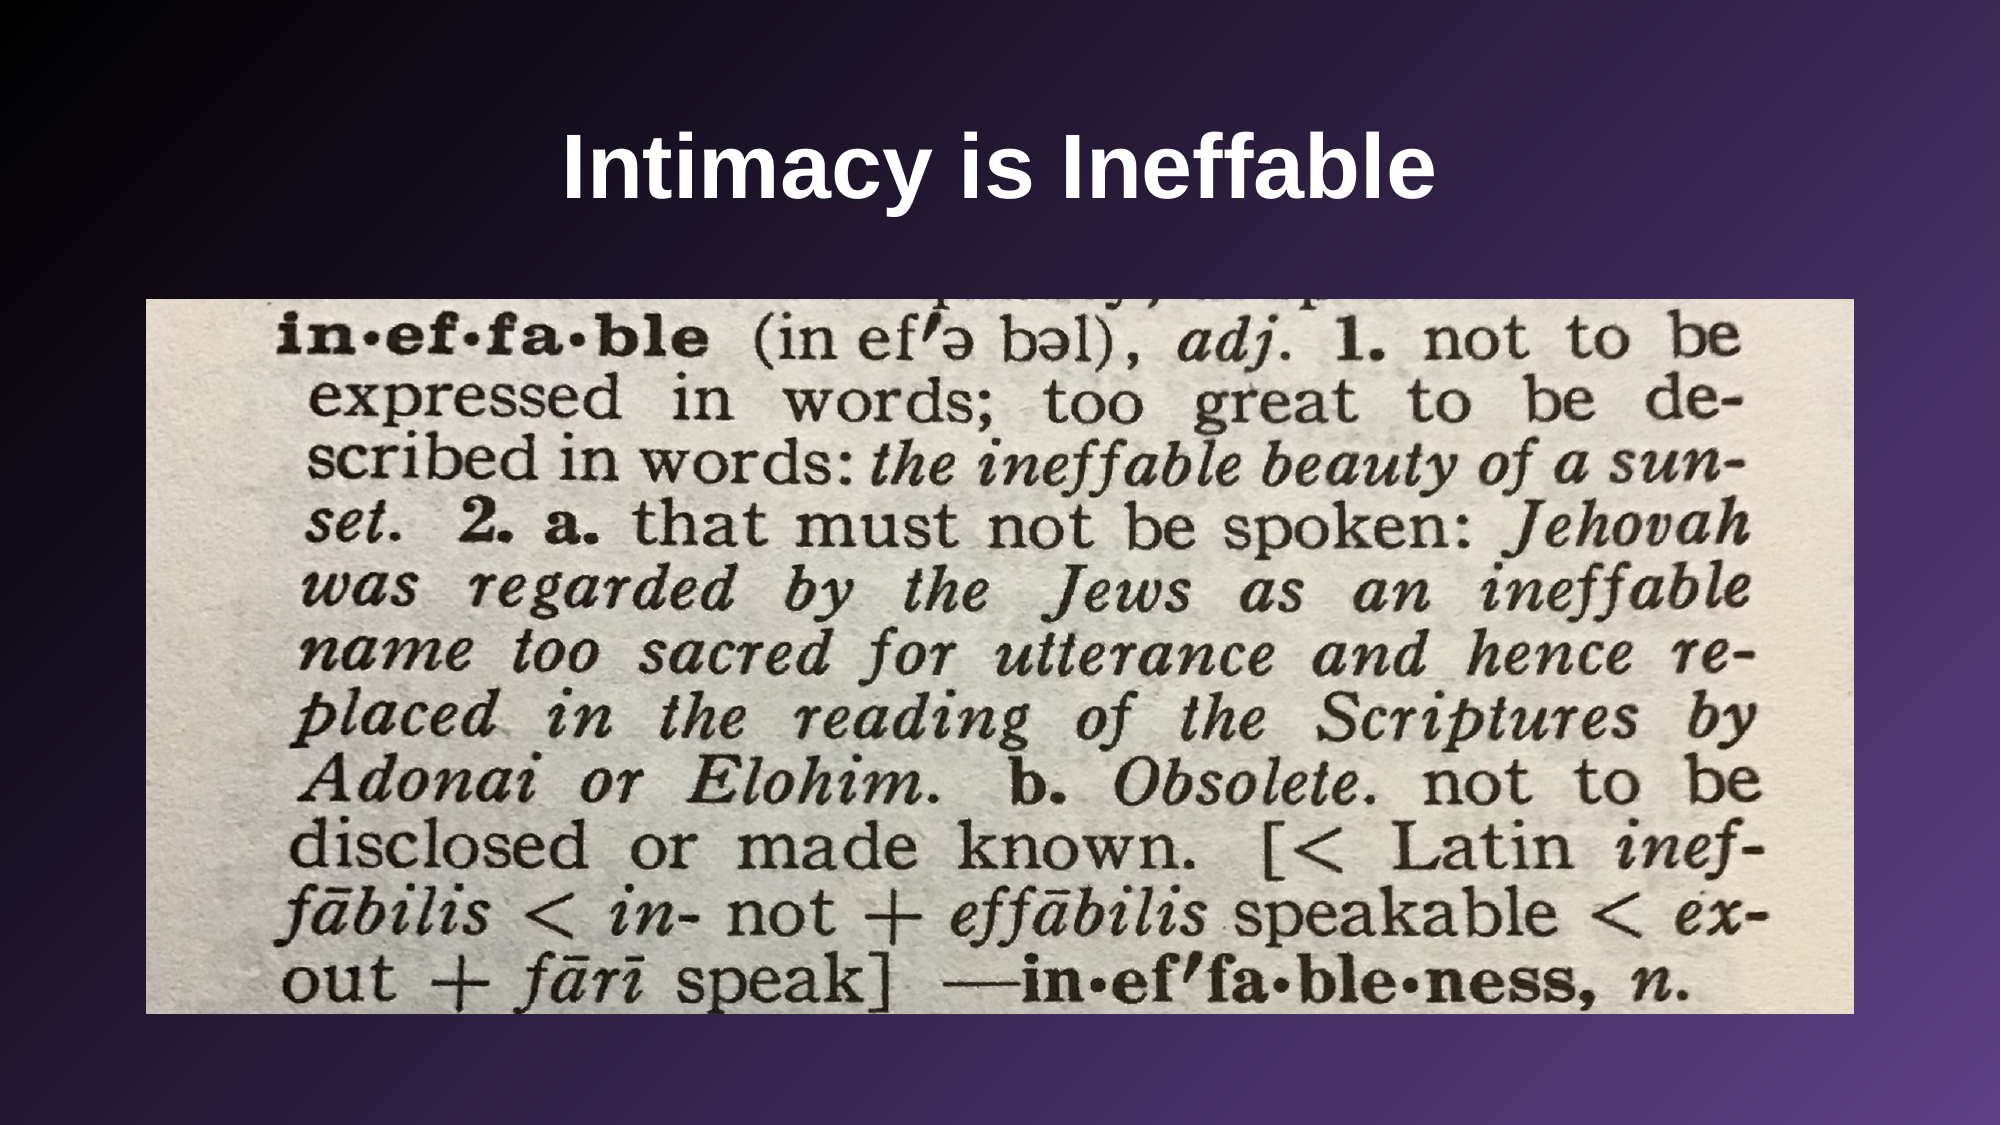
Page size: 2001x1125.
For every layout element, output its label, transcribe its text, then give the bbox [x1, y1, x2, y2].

title Intimacy is Ineffable [137, 59, 1863, 278]
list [146, 299, 1854, 1014]
